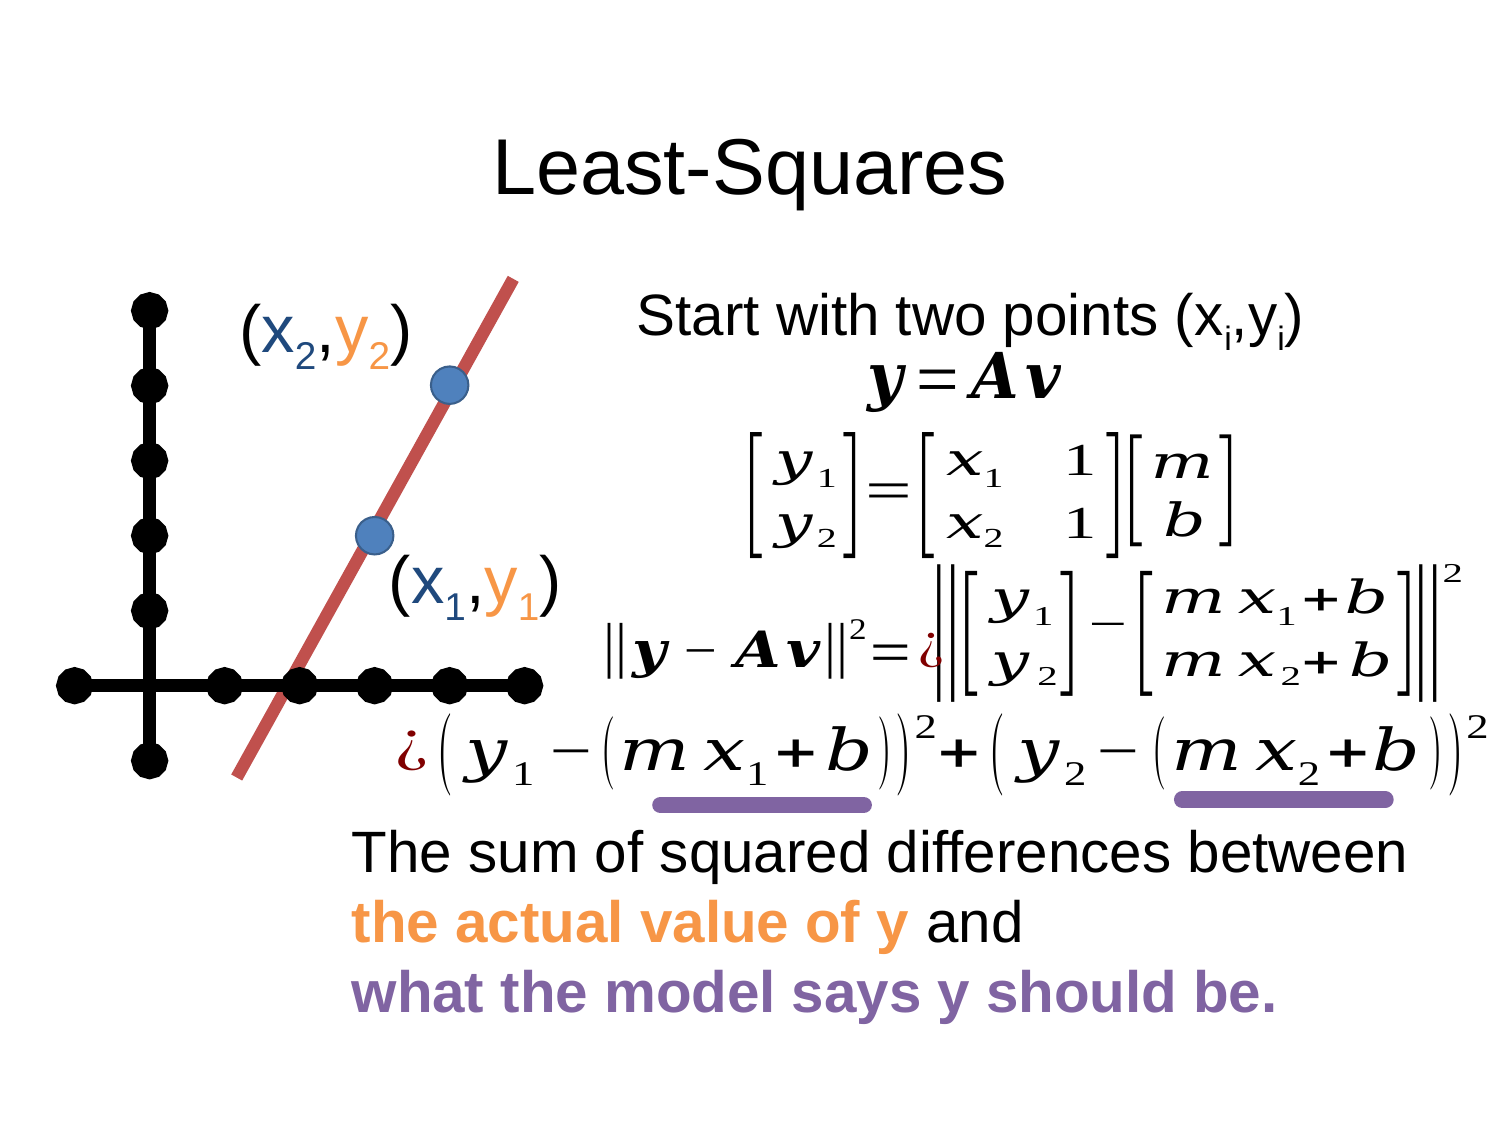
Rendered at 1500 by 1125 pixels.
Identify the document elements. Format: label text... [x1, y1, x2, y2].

text_box The sum of squared differences between the actual value of y and what the model says y should be. [337, 806, 1443, 1032]
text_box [74, 278, 599, 778]
title Least-Squares [103, 59, 1397, 278]
text_box Start with two points (xi,yi) [622, 269, 1426, 365]
